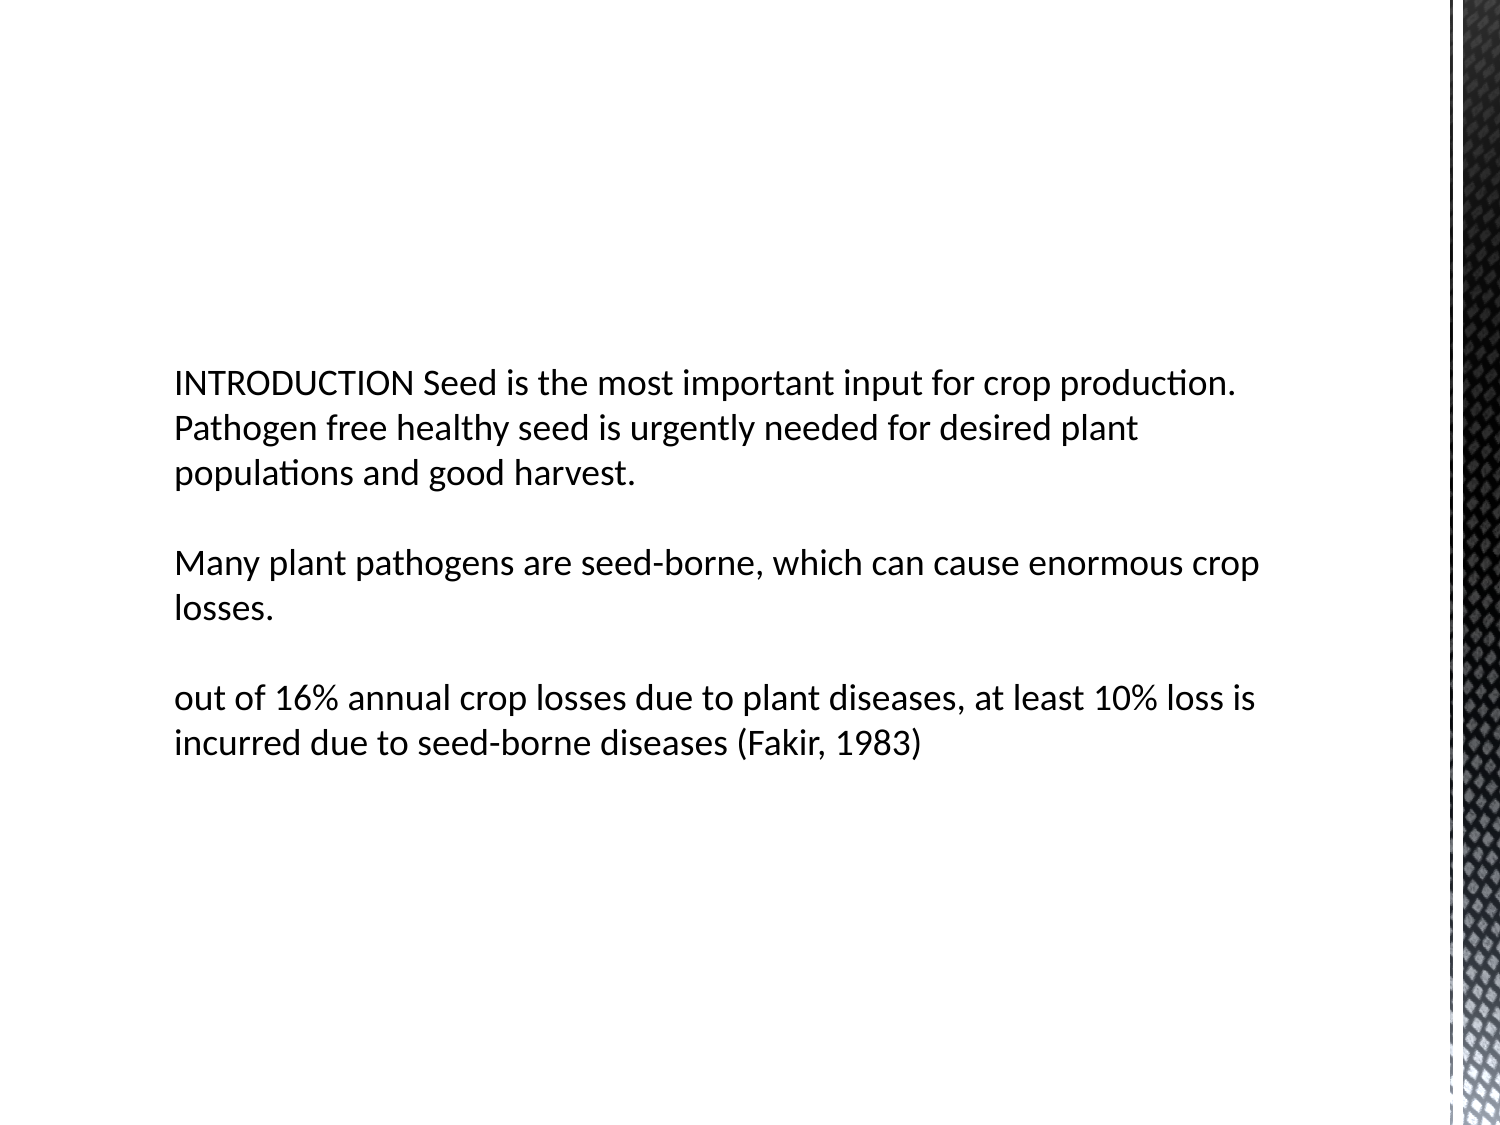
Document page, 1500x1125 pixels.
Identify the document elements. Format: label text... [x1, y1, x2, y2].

text_box INTRODUCTION Seed is the most important input for crop production. Pathogen free healthy seed is urgently needed for desired plant populations and good harvest. Many plant pathogens are seed-borne, which can cause enormous crop losses. out of 16% annual crop losses due to plant diseases, at least 10% loss is incurred due to seed-borne diseases (Fakir, 1983) [159, 350, 1306, 771]
picture [1447, 0, 1500, 1125]
